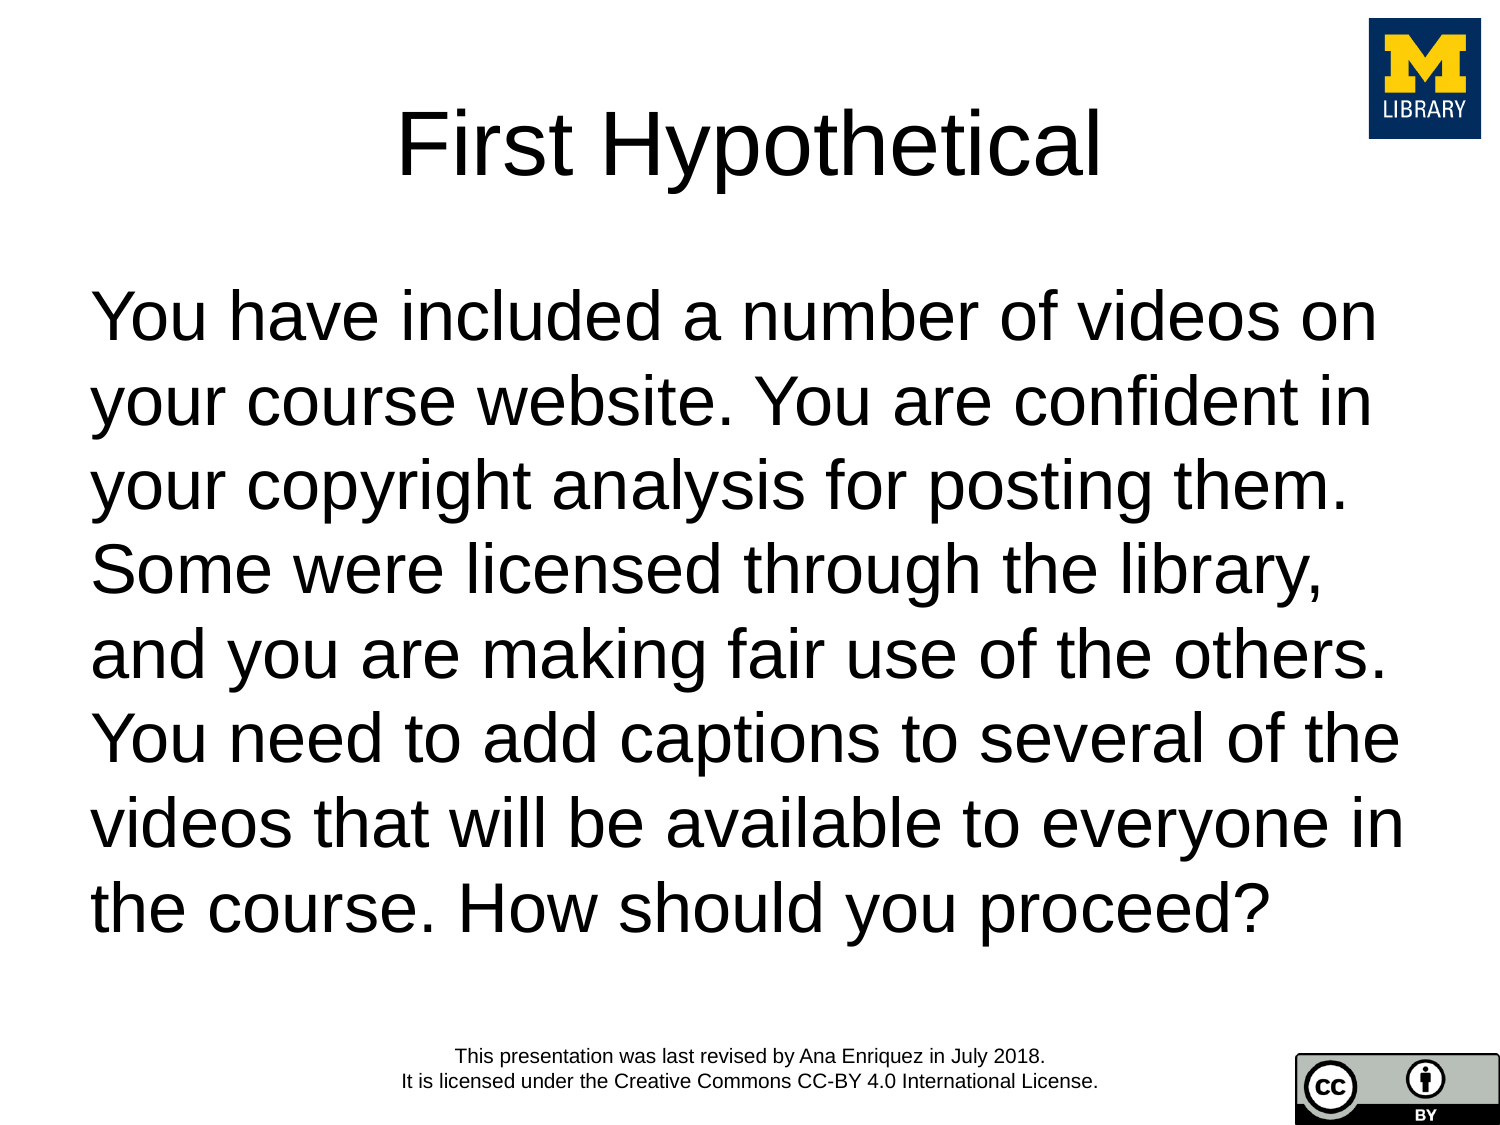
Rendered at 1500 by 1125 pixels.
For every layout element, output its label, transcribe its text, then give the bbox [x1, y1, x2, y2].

picture [1295, 1053, 1500, 1125]
footer This presentation was last revised by Ana Enriquez in July 2018. It is licensed under the Creative Commons CC-BY 4.0 International License. [75, 1034, 1425, 1095]
title First Hypothetical [75, 45, 1425, 233]
list You have included a number of videos on your course website. You are confident in your copyright analysis for posting them. Some were licensed through the library, and you are making fair use of the others. You need to add captions to several of the videos that will be available to everyone in the course. How should you proceed? [75, 262, 1425, 1005]
